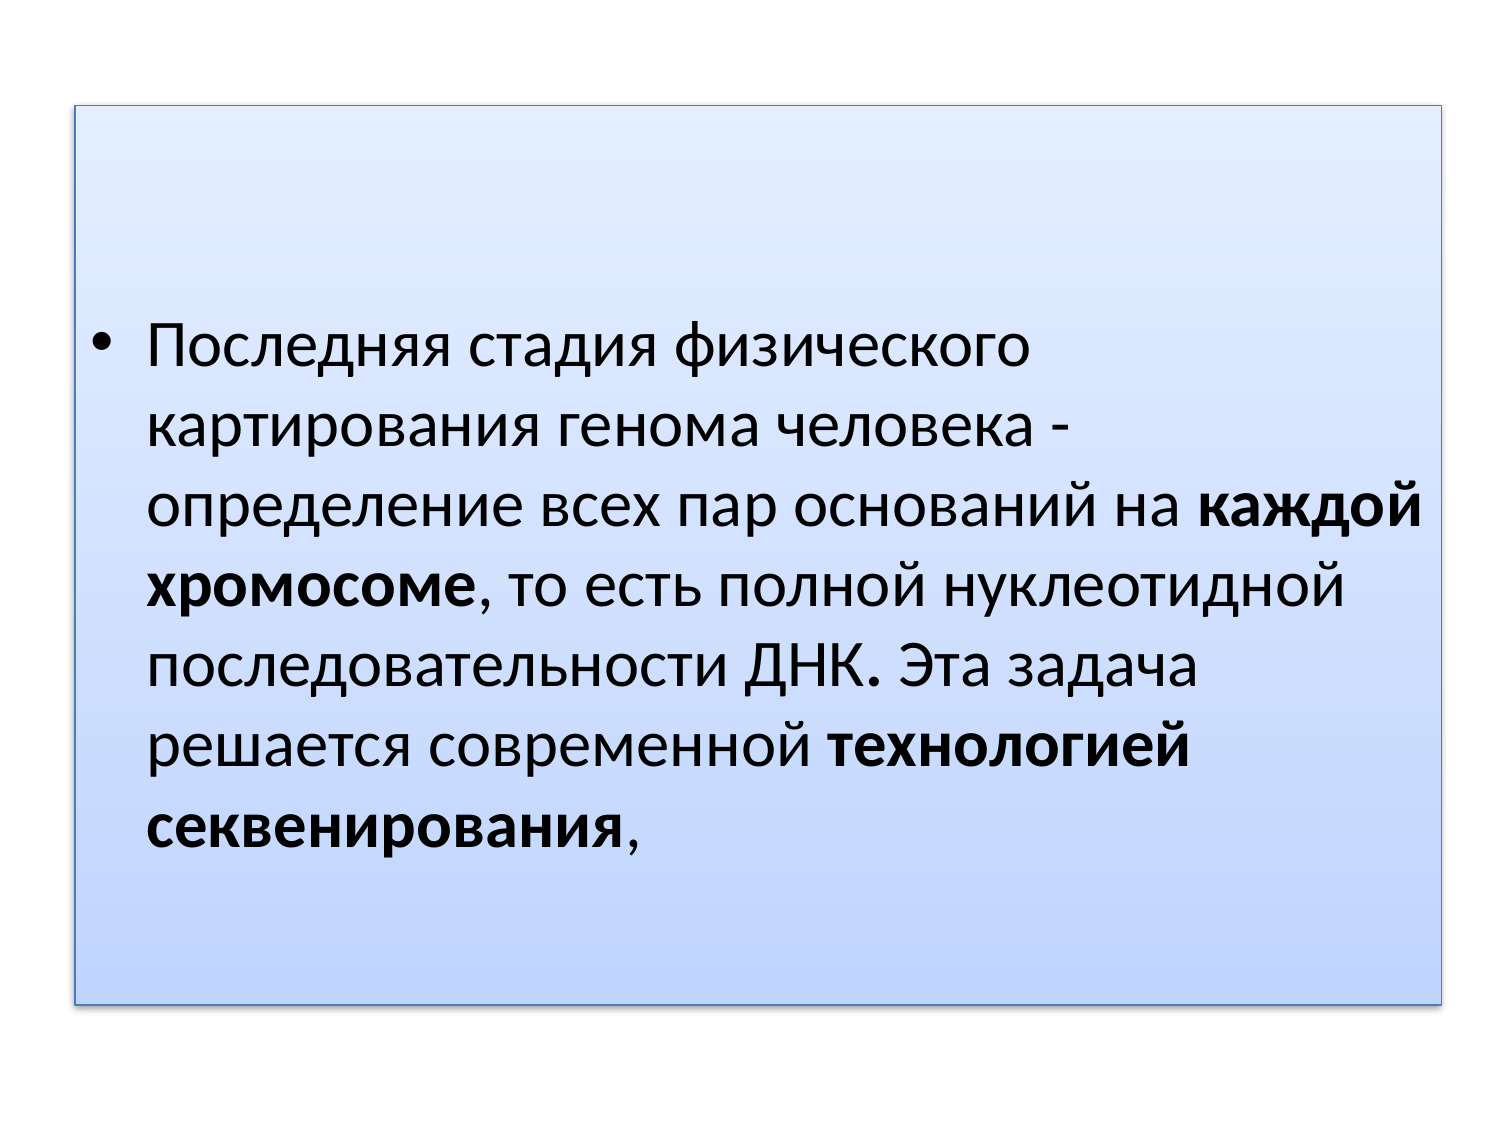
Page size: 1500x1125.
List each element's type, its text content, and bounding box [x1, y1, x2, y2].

list Последняя стадия физического картирования генома человека - определение всех пар оснований на каждой хромосоме, то есть полной нуклеотидной последовательности ДНК. Эта задача решается современной технологией секвенирования, [74, 105, 1442, 1006]
